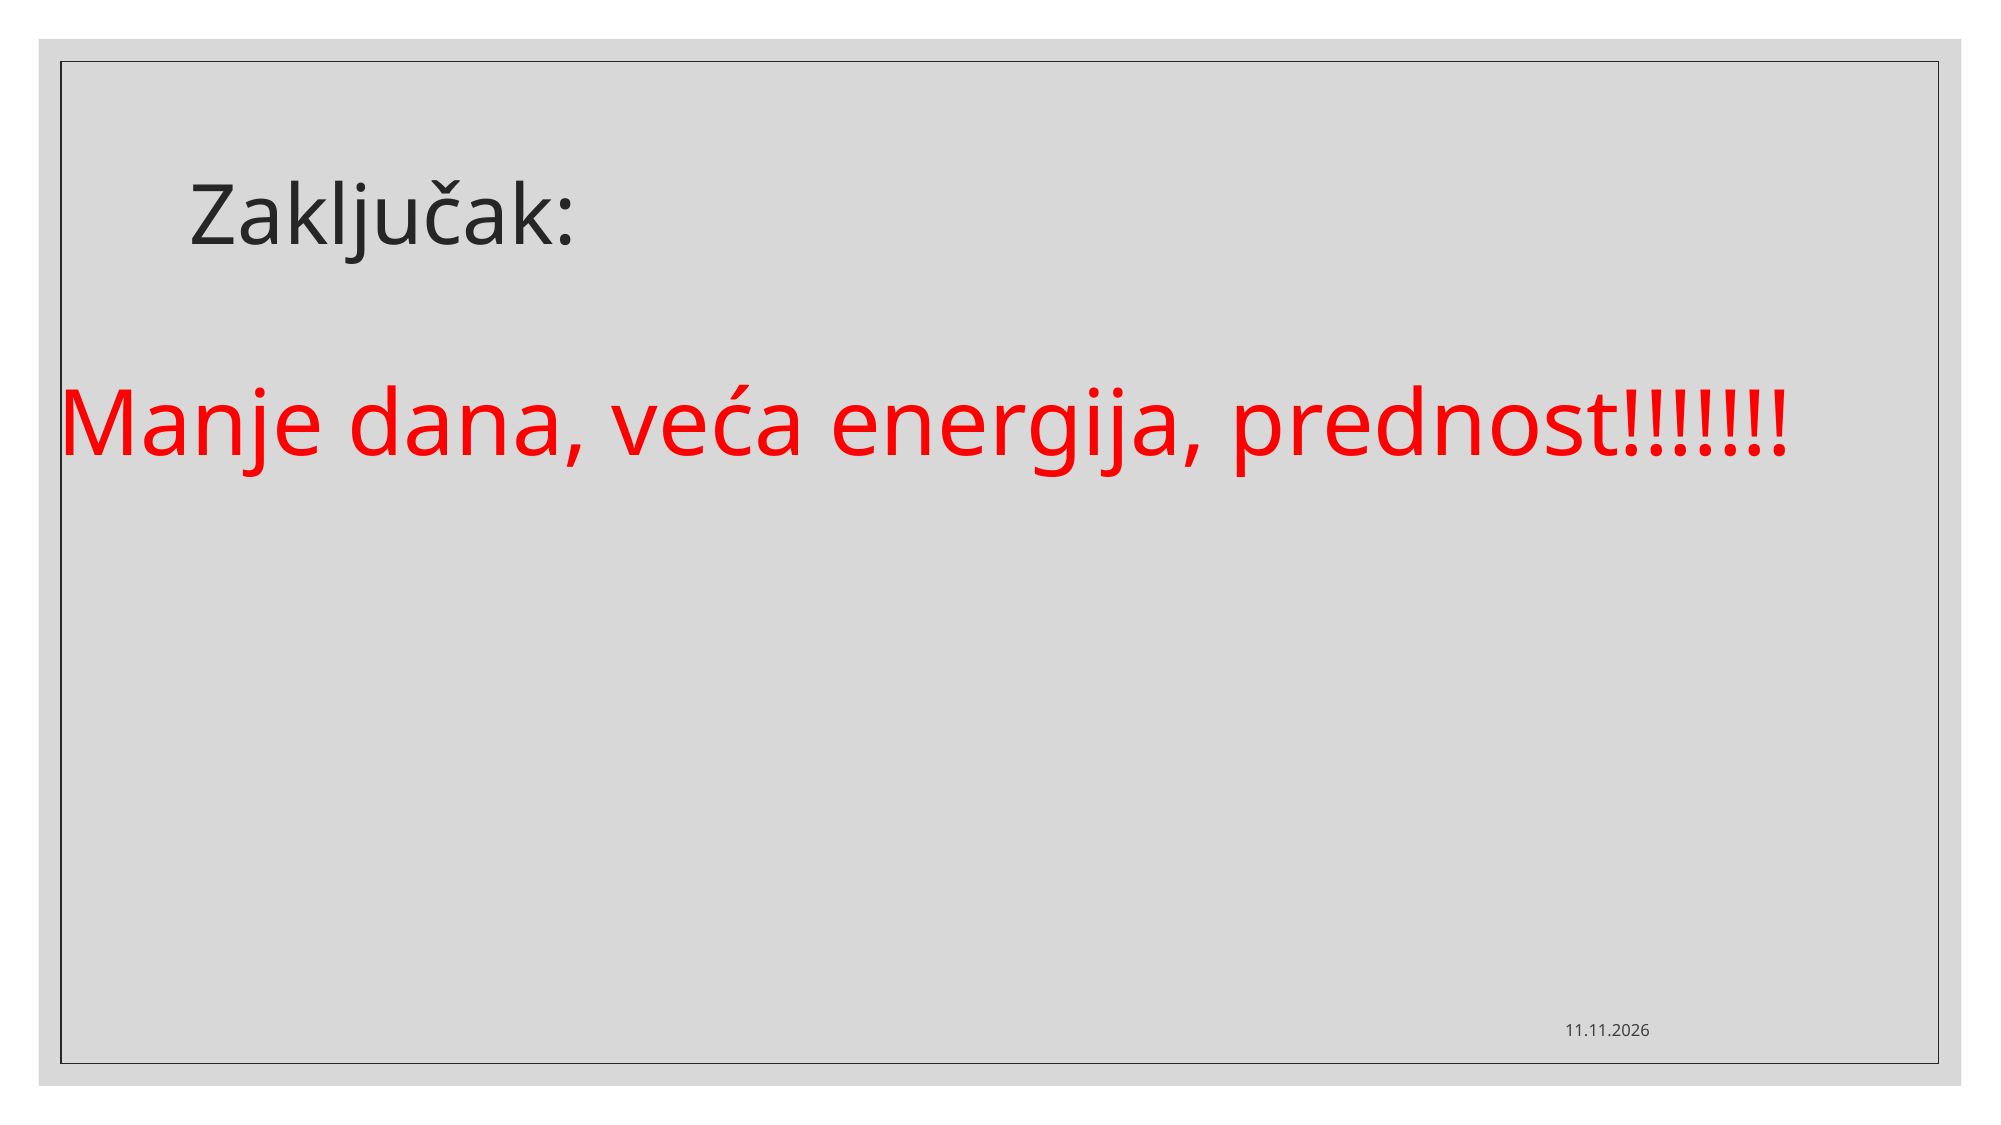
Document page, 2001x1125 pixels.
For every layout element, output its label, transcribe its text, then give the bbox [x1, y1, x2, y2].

list Manje dana, veća energija, prednost!!!!!!! [42, 345, 1946, 977]
title Zaključak: [174, 105, 1825, 331]
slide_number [1190, 990, 1665, 1050]
